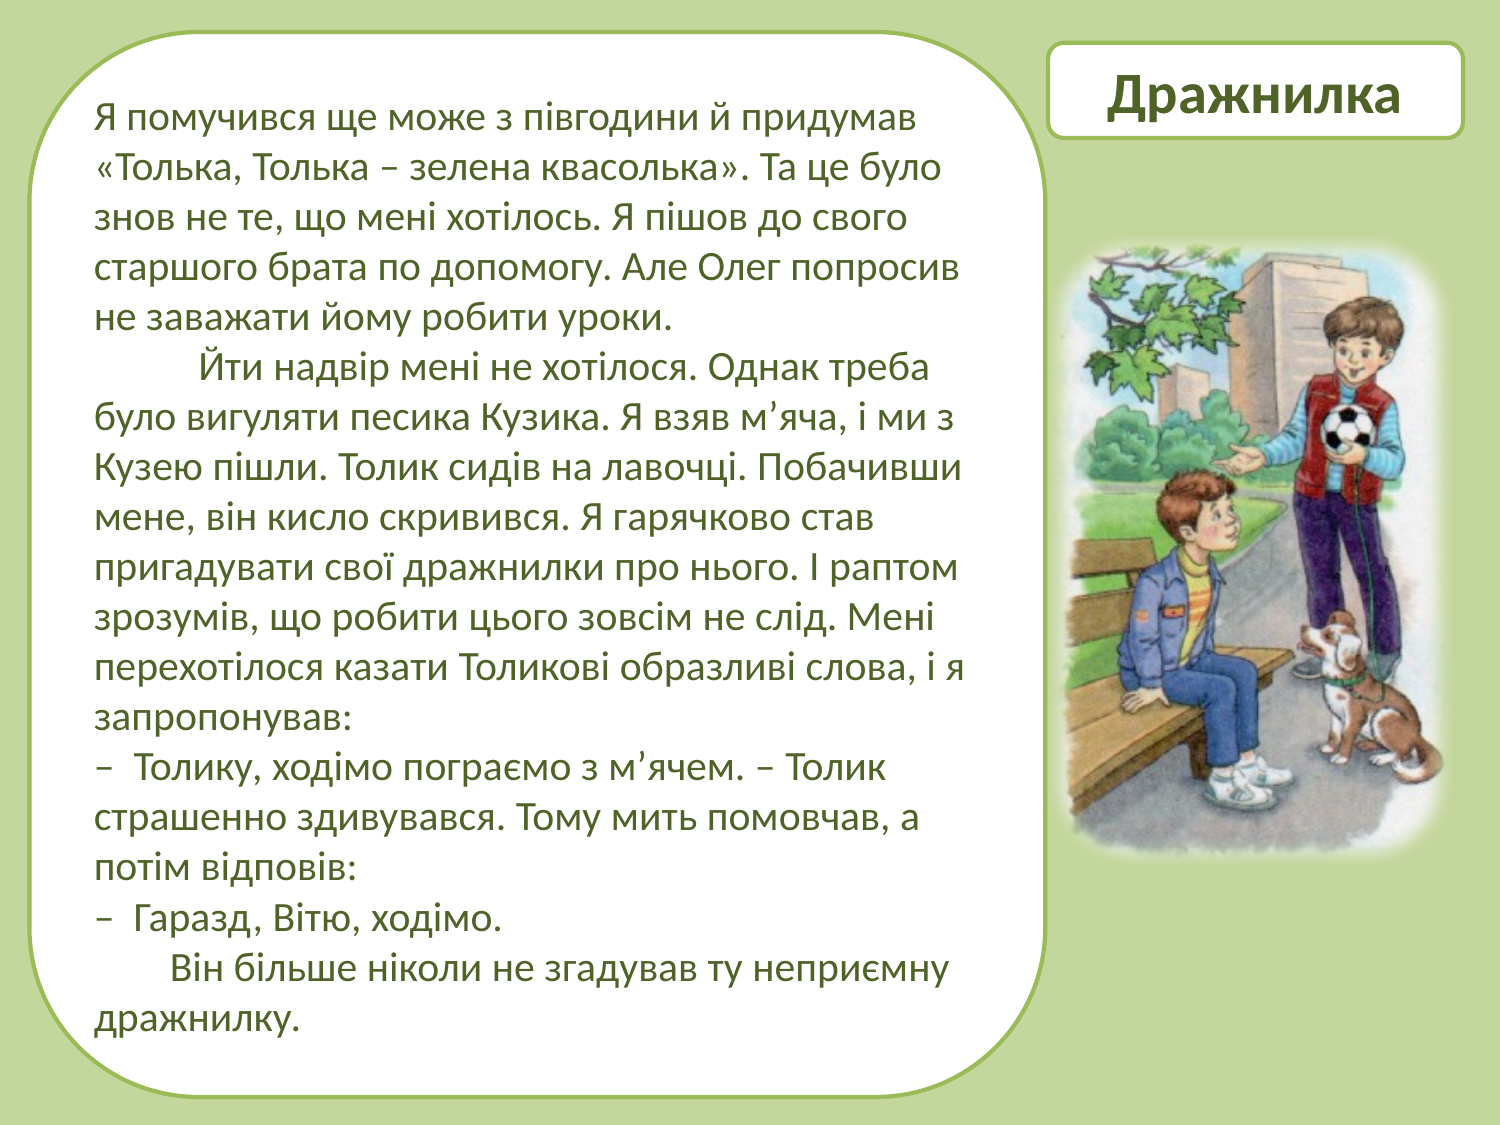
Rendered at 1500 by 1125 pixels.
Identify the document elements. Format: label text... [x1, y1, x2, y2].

picture [1045, 231, 1455, 868]
text_box Дражнилка [1045, 40, 1466, 141]
text_box Я помучився ще може з півгодини й придумав «Толька, Толька – зелена квасолька». Та це було знов не те, що мені хотілось. Я пішов до свого старшого брата по допомогу. Але Олег попросив не заважати йому робити уроки. Йти надвір мені не хотілося. Однак треба було вигуляти песика Кузика. Я взяв м’яча, і ми з Кузею пішли. Толик сидів на лавочці. Побачивши мене, він кисло скривився. Я гарячково став пригадувати свої дражнилки про нього. І раптом зрозумів, що робити цього зовсім не слід. Мені перехотілося казати Толикові образливі слова, і я запропонував: – Толику, ходімо пограємо з м’ячем. – Толик страшенно здивувався. Тому мить помовчав, а потім відповів: – Гаразд, Вітю, ходімо. Він більше ніколи не згадував ту неприємну дражнилку. [27, 29, 1048, 1100]
